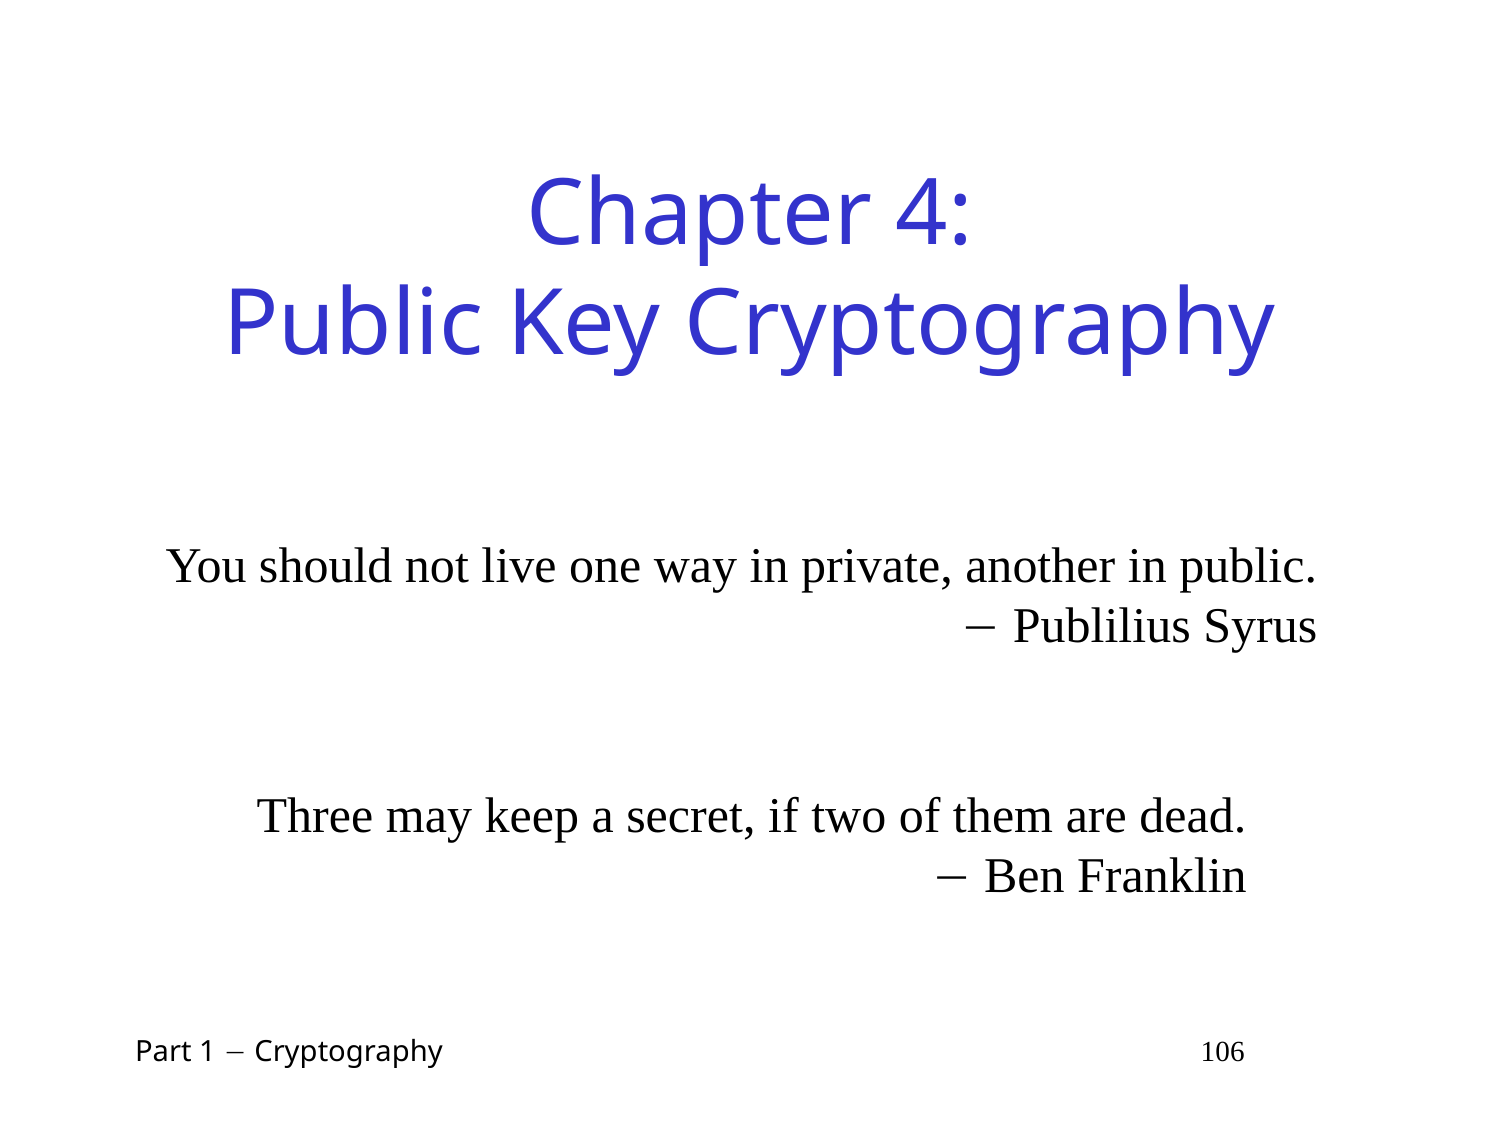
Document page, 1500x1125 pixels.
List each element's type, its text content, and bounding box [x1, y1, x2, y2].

footer Part 1  Cryptography 106 [112, 1024, 1401, 1101]
text_box You should not live one way in private, another in public.  Publilius Syrus [150, 524, 1333, 660]
title Chapter 4: Public Key Cryptography [112, 99, 1388, 426]
text_box Three may keep a secret, if two of them are dead.  Ben Franklin [241, 774, 1262, 910]
